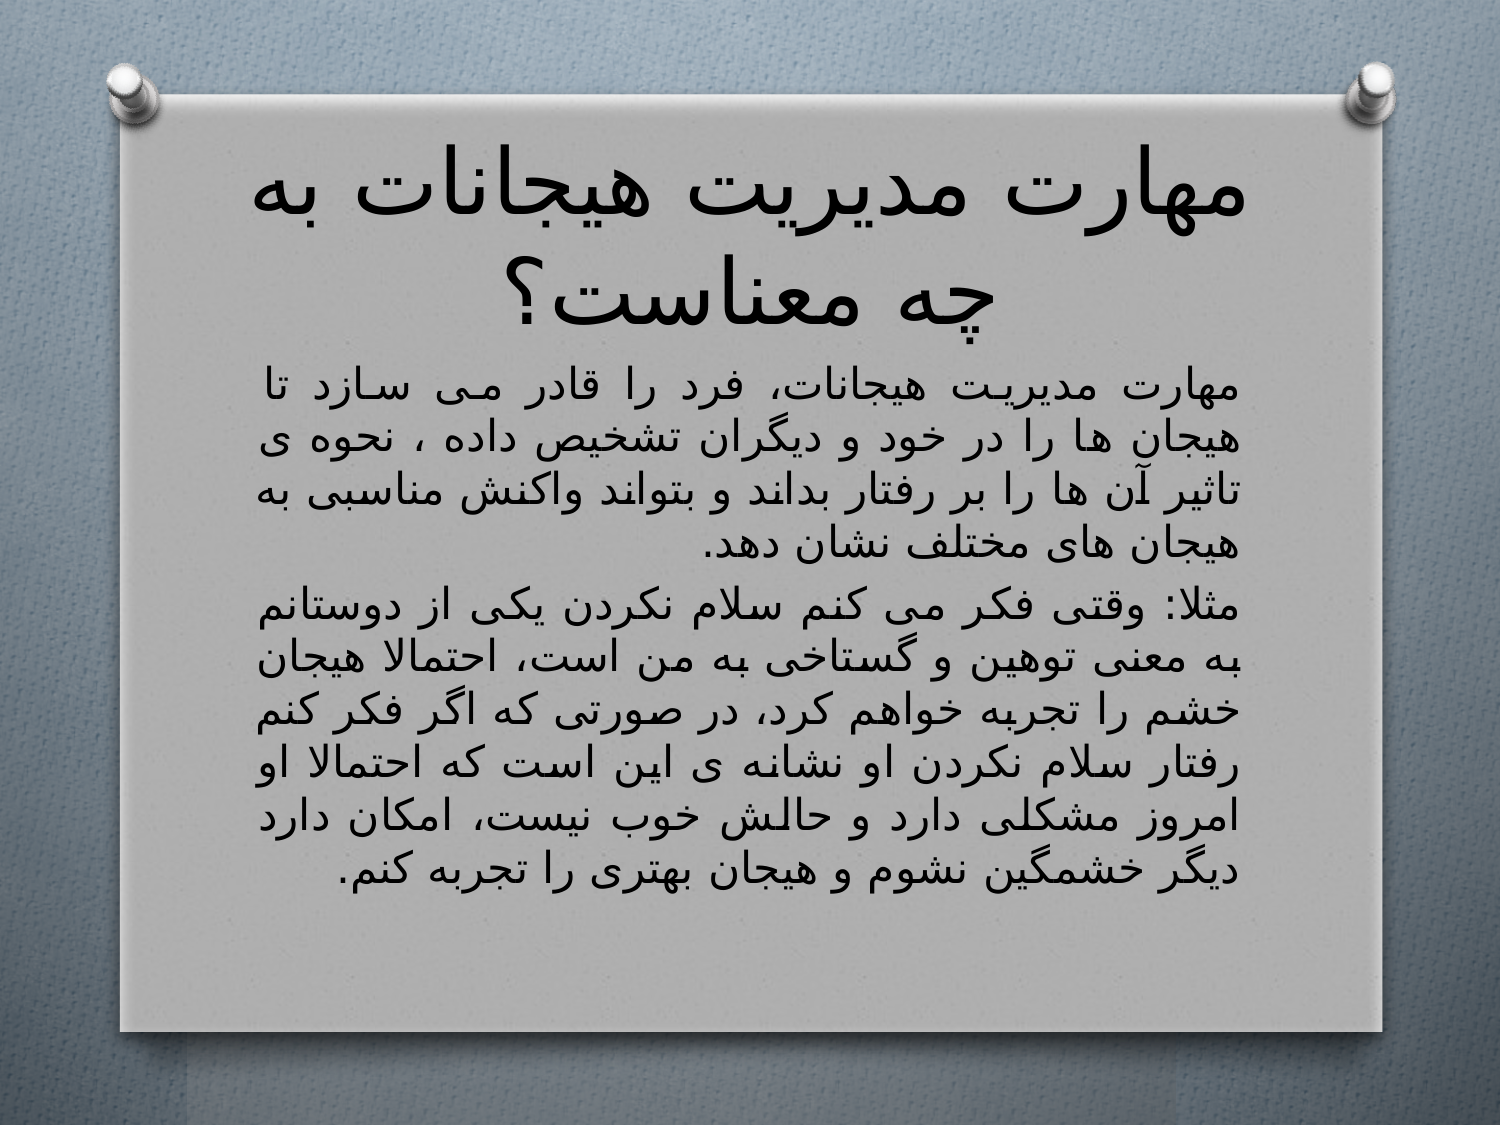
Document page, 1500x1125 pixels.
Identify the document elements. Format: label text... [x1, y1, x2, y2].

picture [75, 29, 198, 153]
list مهارت مدیریت هیجانات، فرد را قادر می سازد تا هیجان ها را در خود و دیگران تشخیص داده ، نحوه ی تاثیر آن ها را بر رفتار بداند و بتواند واکنش مناسبی به هیجان های مختلف نشان دهد. مثلا: وقتی فکر می کنم سلام نکردن یکی از دوستانم به معنی توهین و گستاخی به من است، احتمالا هیجان خشم را تجربه خواهم کرد، در صورتی که اگر فکر کنم رفتار سلام نکردن او نشانه ی این است که احتمالا او امروز مشکلی دارد و حالش خوب نیست، امکان دارد دیگر خشمگین نشوم و هیجان بهتری را تجربه کنم. [240, 347, 1257, 939]
title مهارت مدیریت هیجانات به چه معناست؟ [179, 134, 1323, 332]
picture [1317, 35, 1439, 156]
